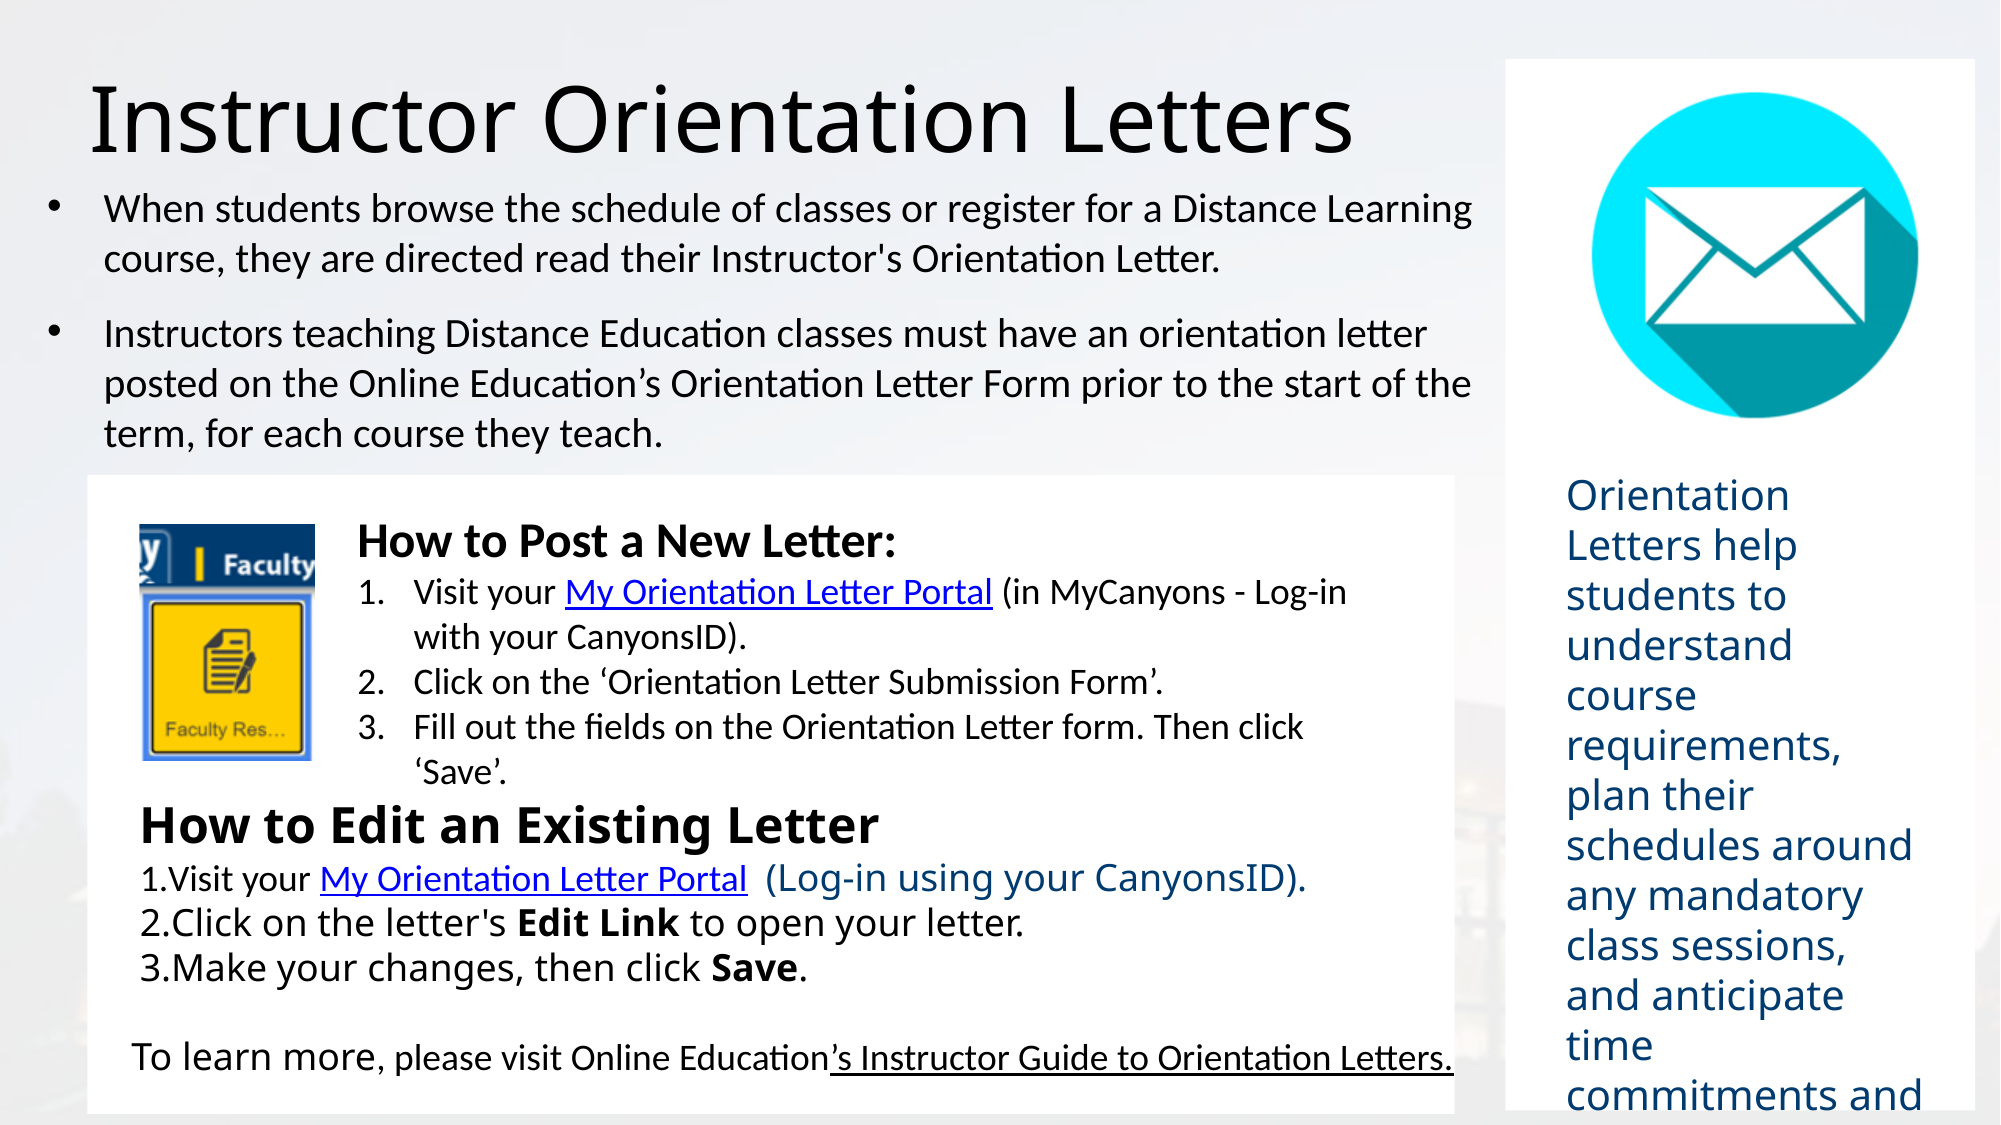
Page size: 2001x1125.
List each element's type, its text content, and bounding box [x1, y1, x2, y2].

text_box Instructors teaching Distance Education classes must submit an orientation letter to Online Education’s Orientation Letter Form prior to the start of the term, for each course they teach. [1503, 57, 1977, 1113]
text_box To learn more, please visit Online Education’s Instructor Guide to Orientation Letters. [116, 1025, 1484, 1086]
picture [0, 0, 2000, 1125]
picture [1555, 67, 1949, 446]
text_box How to Edit an Existing Letter Visit your My Orientation Letter Portal (Log-in using your CanyonsID). Click on the letter's Edit Link to open your letter. Make your changes, then click Save. [124, 786, 1425, 997]
text_box When students browse the schedule of classes or register for a Distance Learning course, they are directed read their Instructor's Orientation Letter. Instructors teaching Distance Education classes must have an orientation letter posted on the Online Education’s Orientation Letter Form prior to the start of the term, for each course they teach. [32, 173, 1506, 553]
text_box [85, 553, 1457, 1116]
text_box How to Post a New Letter: Visit your My Orientation Letter Portal (in MyCanyons - Log-in with your CanyonsID). Click on the ‘Orientation Letter Submission Form’. Fill out the fields on the Orientation Letter form. Then click ‘Save’. [342, 499, 1398, 786]
text_box Orientation Letters help students to understand course requirements, plan their schedules around any mandatory class sessions, and anticipate time commitments and technology needed in your course. [1551, 461, 1944, 1125]
title Instructor Orientation Letters [87, 58, 1398, 173]
picture [138, 524, 316, 761]
